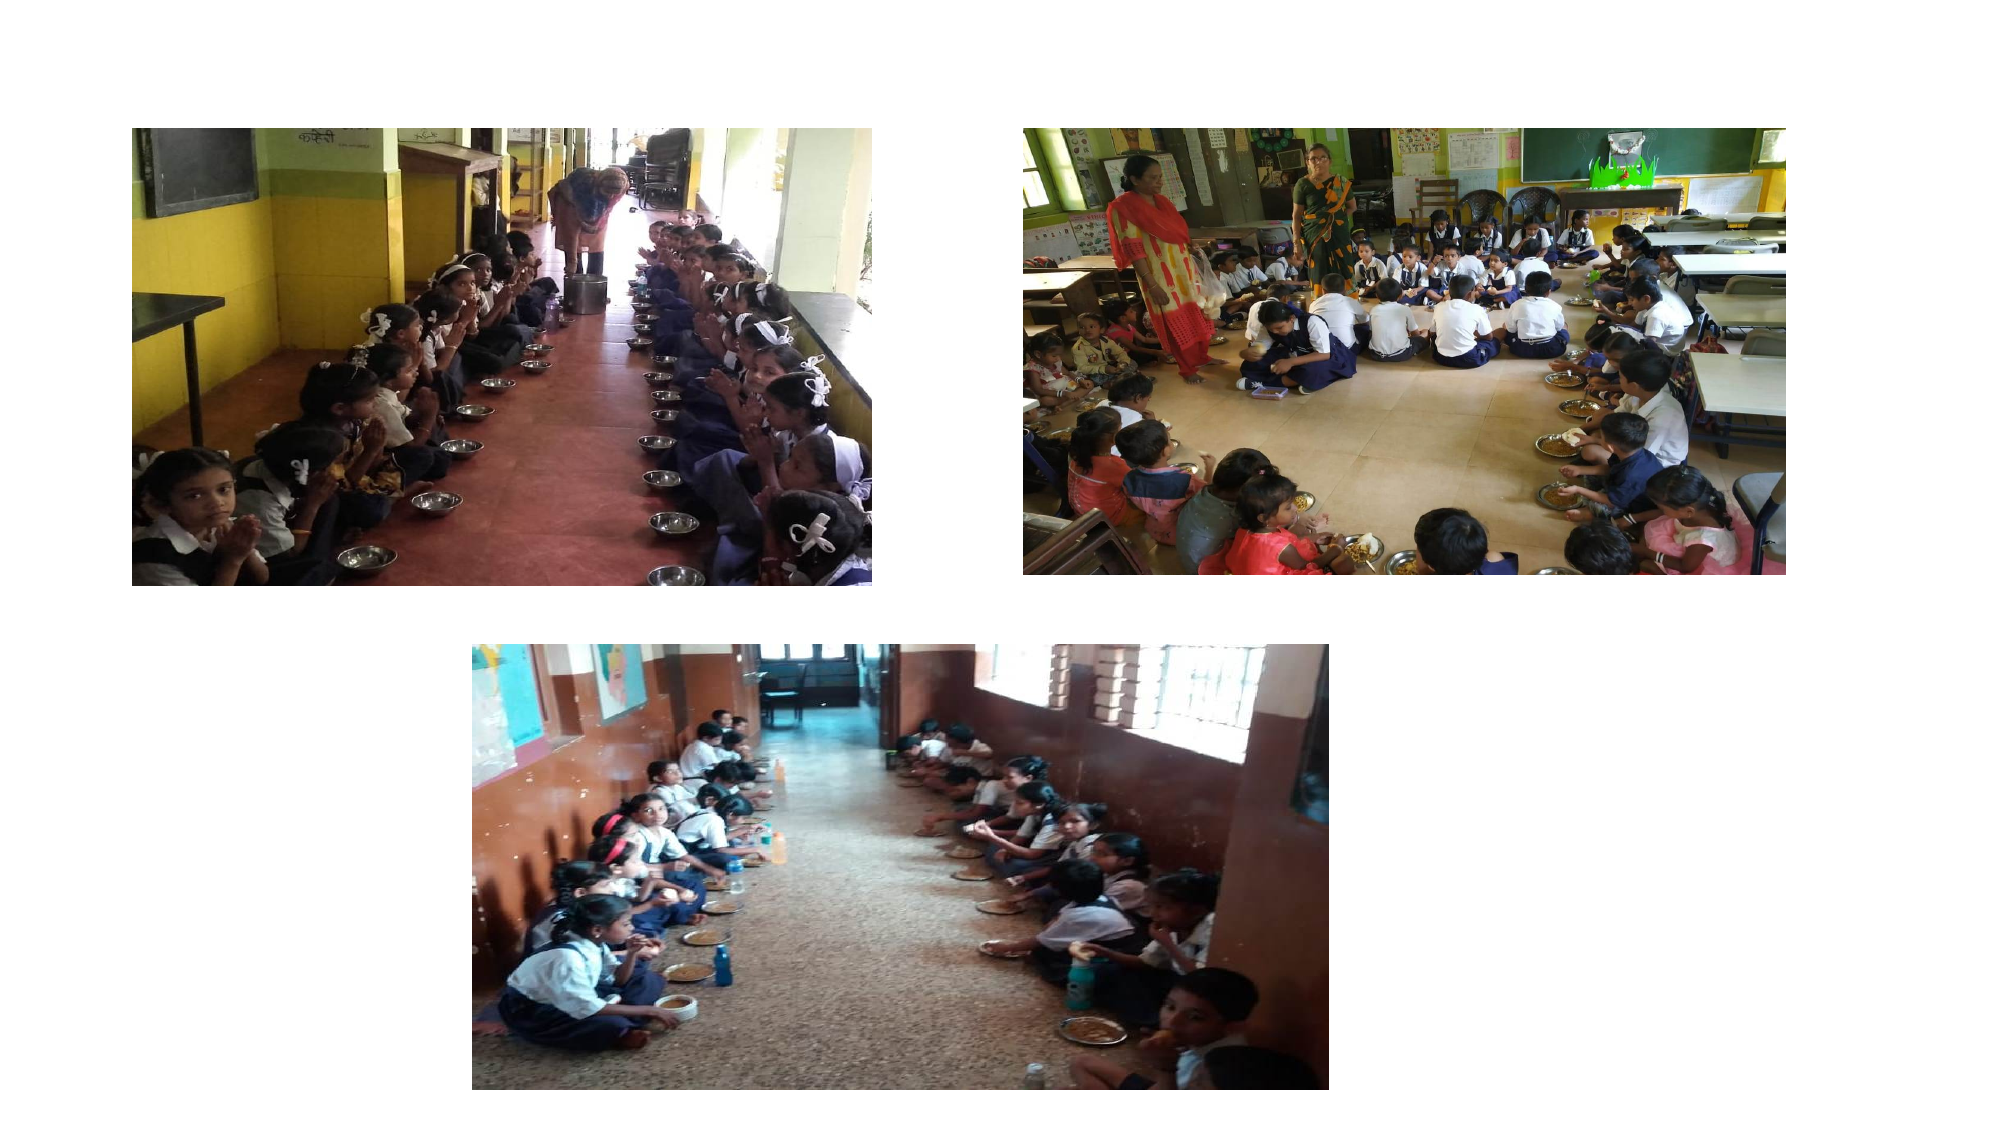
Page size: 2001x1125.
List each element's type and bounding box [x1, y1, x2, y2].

picture [1023, 128, 1786, 575]
picture [472, 644, 1329, 1091]
list [132, 128, 872, 587]
